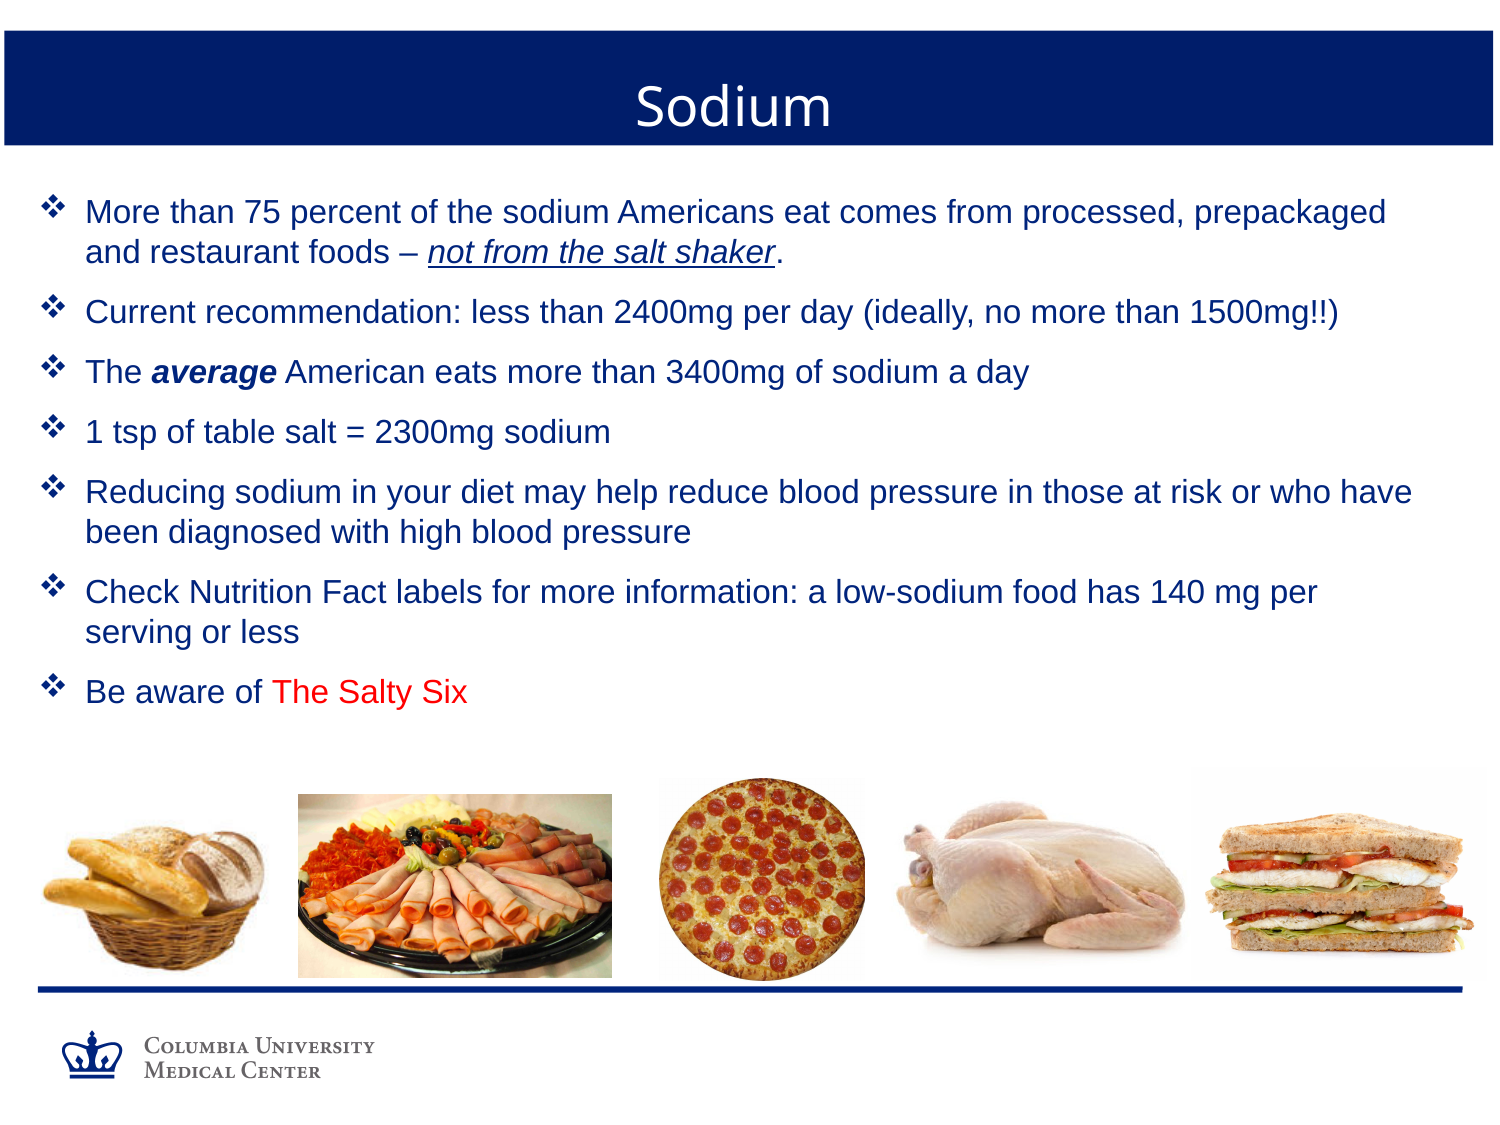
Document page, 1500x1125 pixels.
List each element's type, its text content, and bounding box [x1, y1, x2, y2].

picture [298, 794, 612, 979]
picture [29, 796, 281, 981]
text_box More than 75 percent of the sodium Americans eat comes from processed, prepackaged and restaurant foods – not from the salt shaker. Current recommendation: less than 2400mg per day (ideally, no more than 1500mg!!) The average American eats more than 3400mg of sodium a day 1 tsp of table salt = 2300mg sodium Reducing sodium in your diet may help reduce blood pressure in those at risk or who have been diagnosed with high blood pressure Check Nutrition Fact labels for more information: a low-sodium food has 140 mg per serving or less Be aware of The Salty Six [23, 183, 1431, 718]
text_box Sodium [4, 30, 1494, 146]
picture [659, 766, 1487, 985]
picture [0, 1005, 413, 1125]
